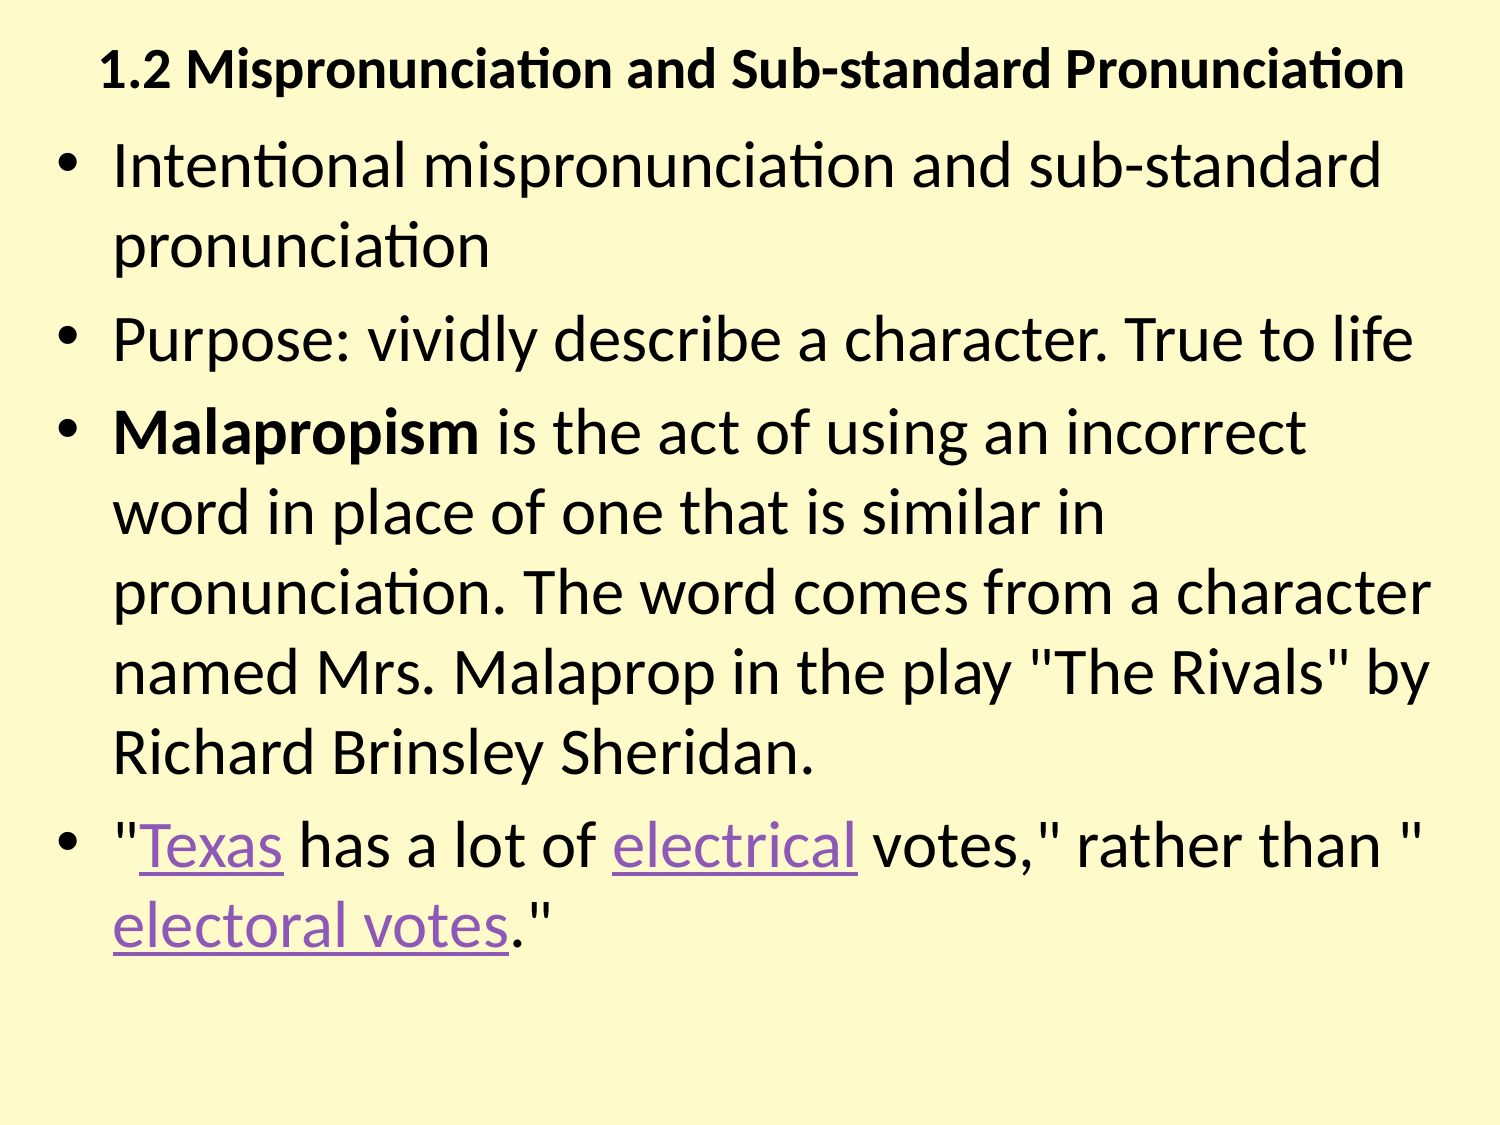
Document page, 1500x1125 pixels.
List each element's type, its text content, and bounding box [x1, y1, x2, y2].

title 1.2 Mispronunciation and Sub-standard Pronunciation [76, 18, 1427, 112]
list Intentional mispronunciation and sub-standard pronunciation Purpose: vividly describe a character. True to life Malapropism is the act of using an incorrect word in place of one that is similar in pronunciation. The word comes from a character named Mrs. Malaprop in the play "The Rivals" by Richard Brinsley Sheridan. "Texas has a lot of electrical votes," rather than "electoral votes." [41, 113, 1471, 1006]
